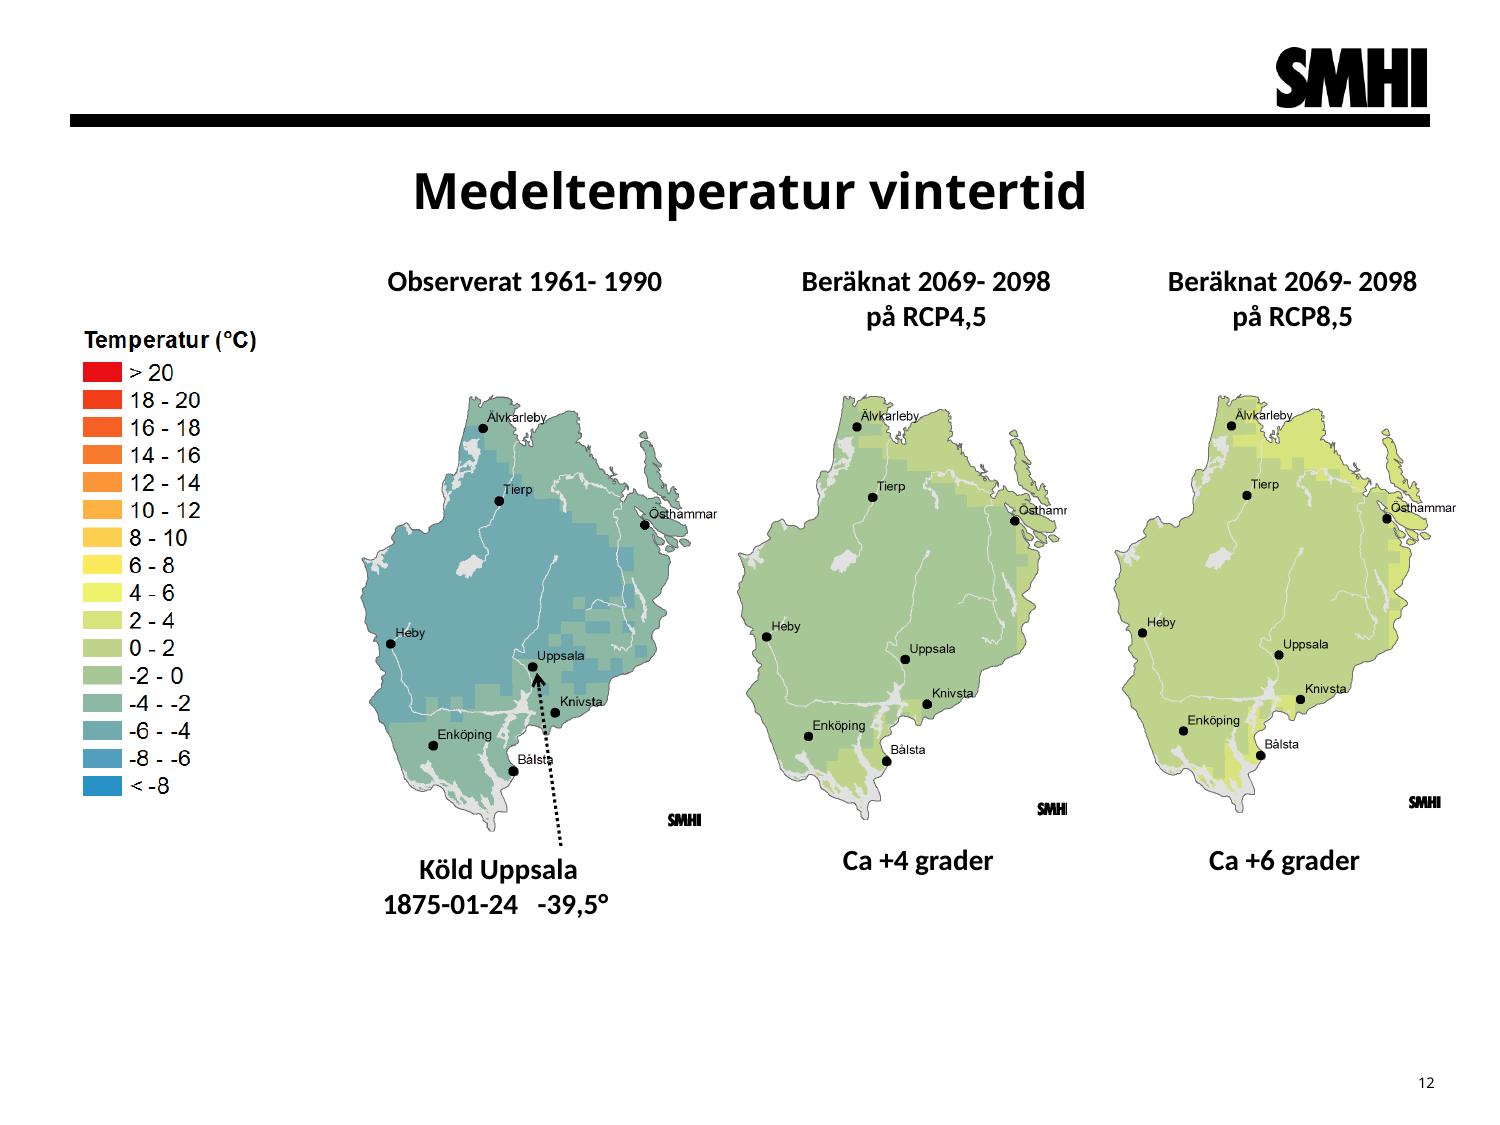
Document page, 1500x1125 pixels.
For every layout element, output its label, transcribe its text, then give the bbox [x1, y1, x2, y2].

picture [312, 361, 1461, 855]
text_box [536, 672, 562, 847]
text_box Ca +6 grader [1194, 843, 1376, 884]
text_box Ca +4 grader [828, 851, 1016, 884]
text_box Observerat 1961- 1990 [372, 255, 678, 340]
picture [1276, 47, 1427, 108]
text_box Beräknat 2069- 2098 på RCP4,5 [786, 255, 1067, 340]
text_box Köld Uppsala 1875-01-24 -39,5° [367, 861, 631, 928]
text_box Beräknat 2069- 2098 på RCP8,5 [1153, 255, 1433, 340]
slide_number 12 [1350, 1073, 1435, 1093]
picture [76, 326, 267, 808]
title Medeltemperatur vintertid [124, 121, 1377, 220]
